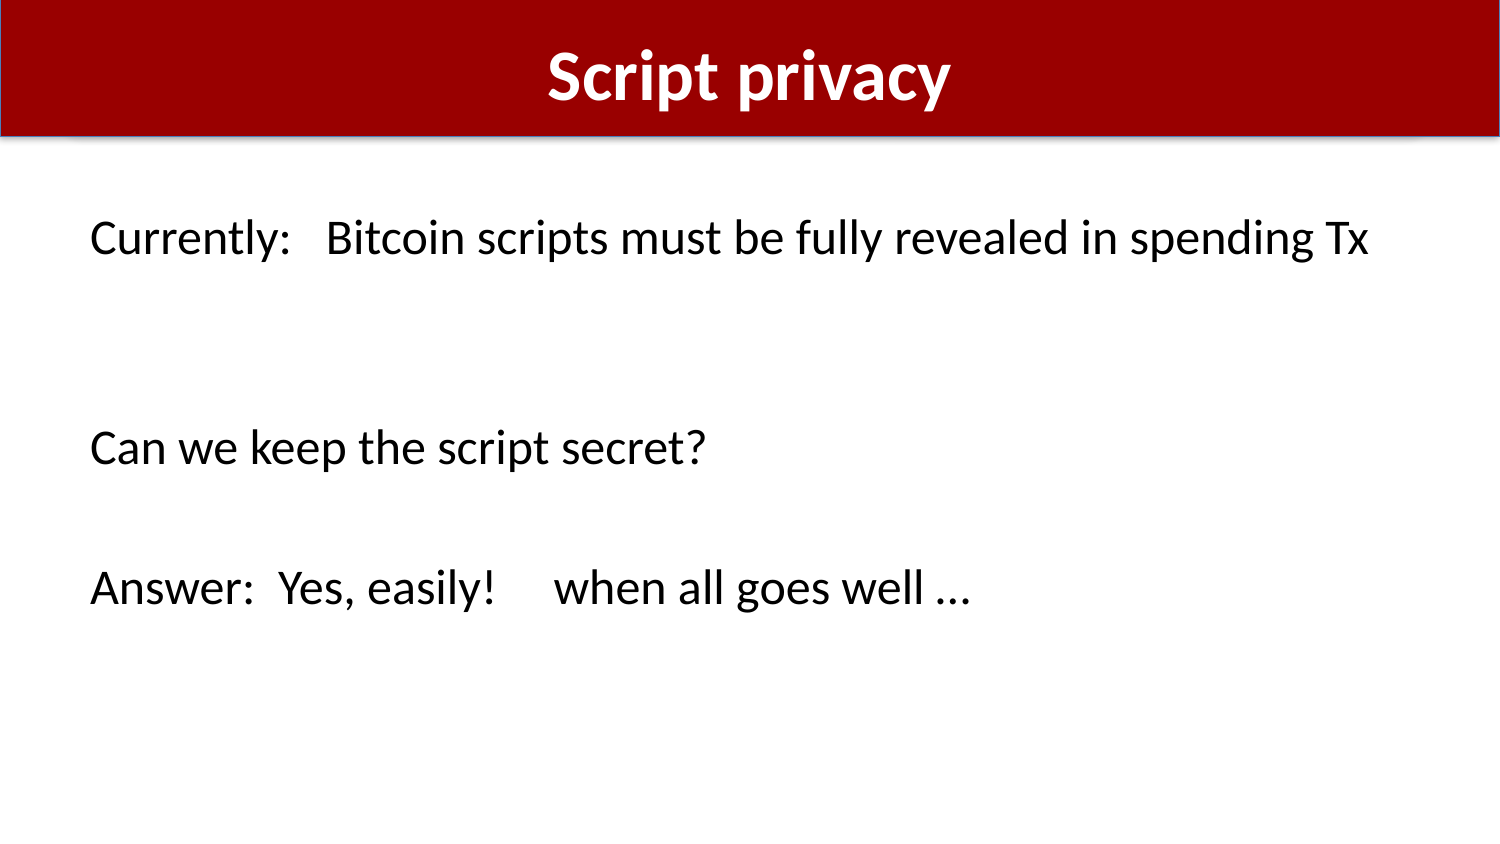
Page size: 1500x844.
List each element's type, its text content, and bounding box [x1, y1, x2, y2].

title Script privacy [75, 20, 1425, 123]
list Currently: Bitcoin scripts must be fully revealed in spending Tx Can we keep the script secret? Answer: Yes, easily! when all goes well … [74, 196, 1426, 824]
